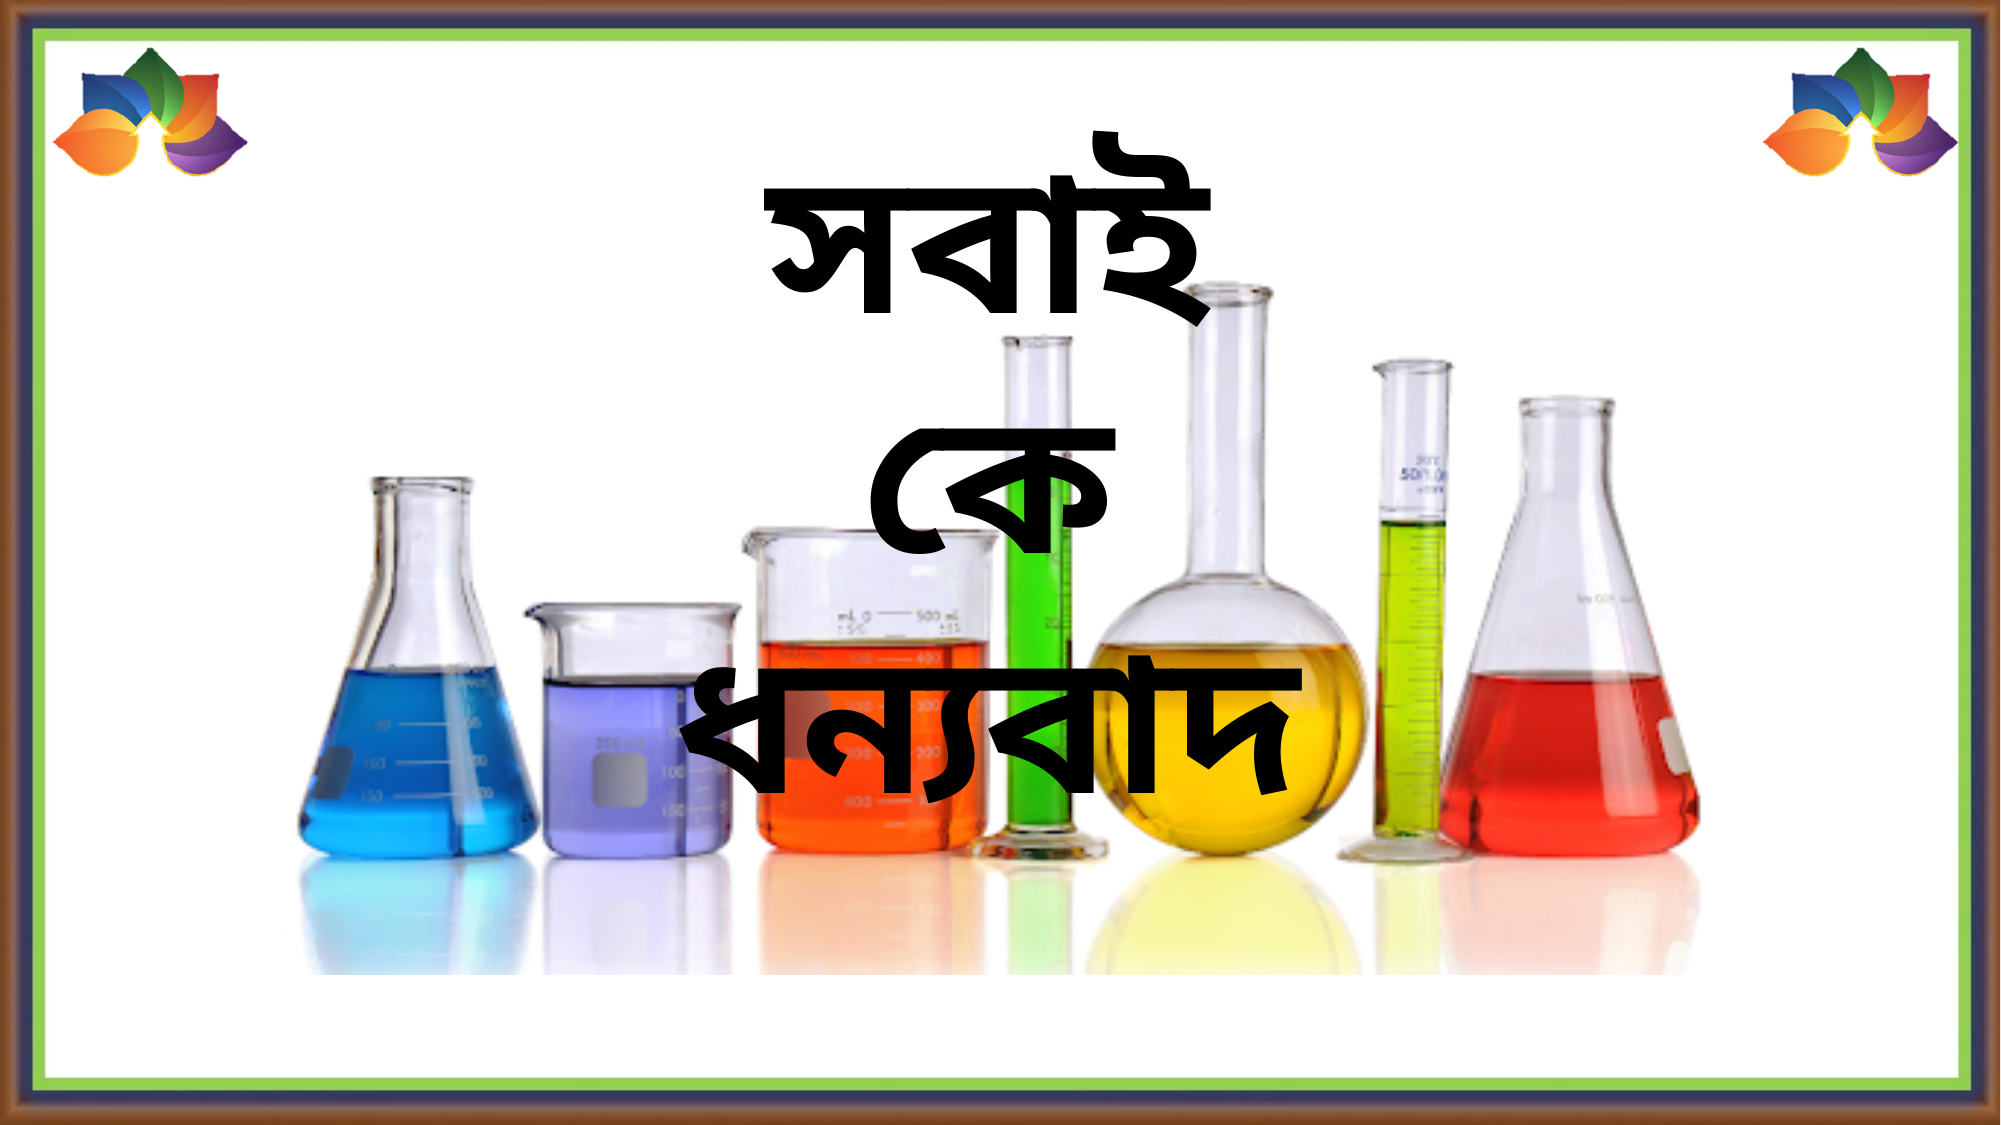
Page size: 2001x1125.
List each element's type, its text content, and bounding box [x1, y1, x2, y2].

picture [0, 0, 2001, 1125]
text_box সবাইকে ধন্যবাদ [626, 106, 1350, 238]
